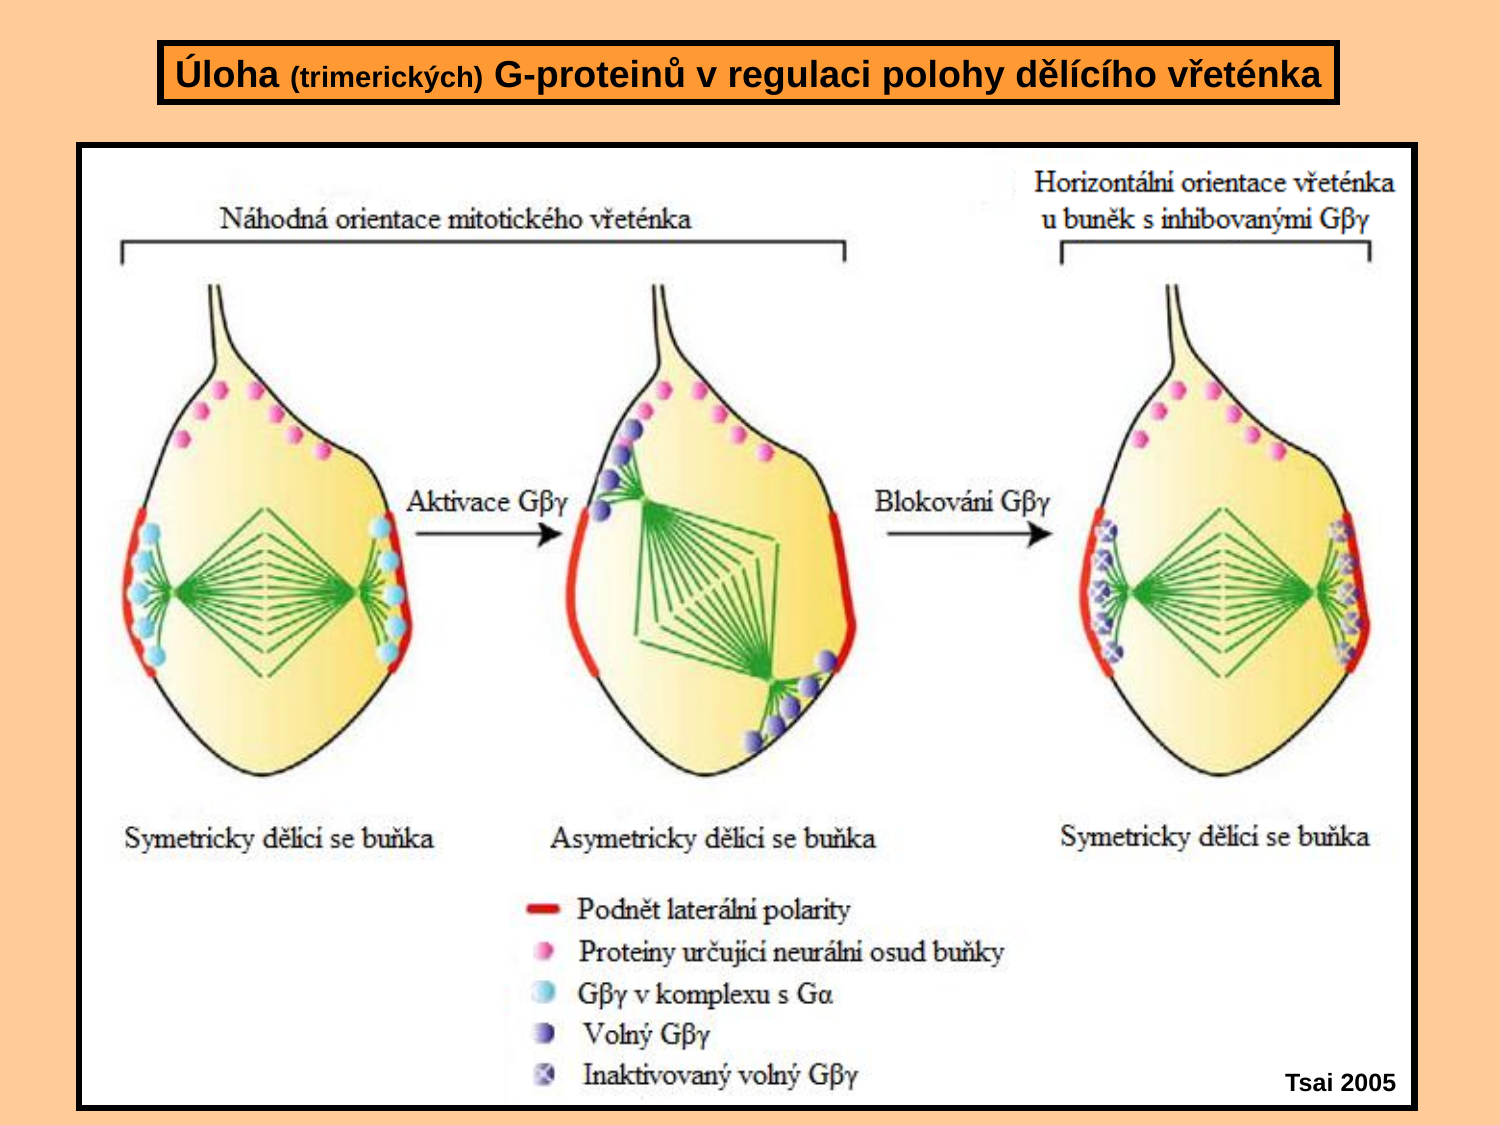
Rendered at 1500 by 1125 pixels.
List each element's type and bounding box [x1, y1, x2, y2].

text_box [81, 42, 1420, 1106]
